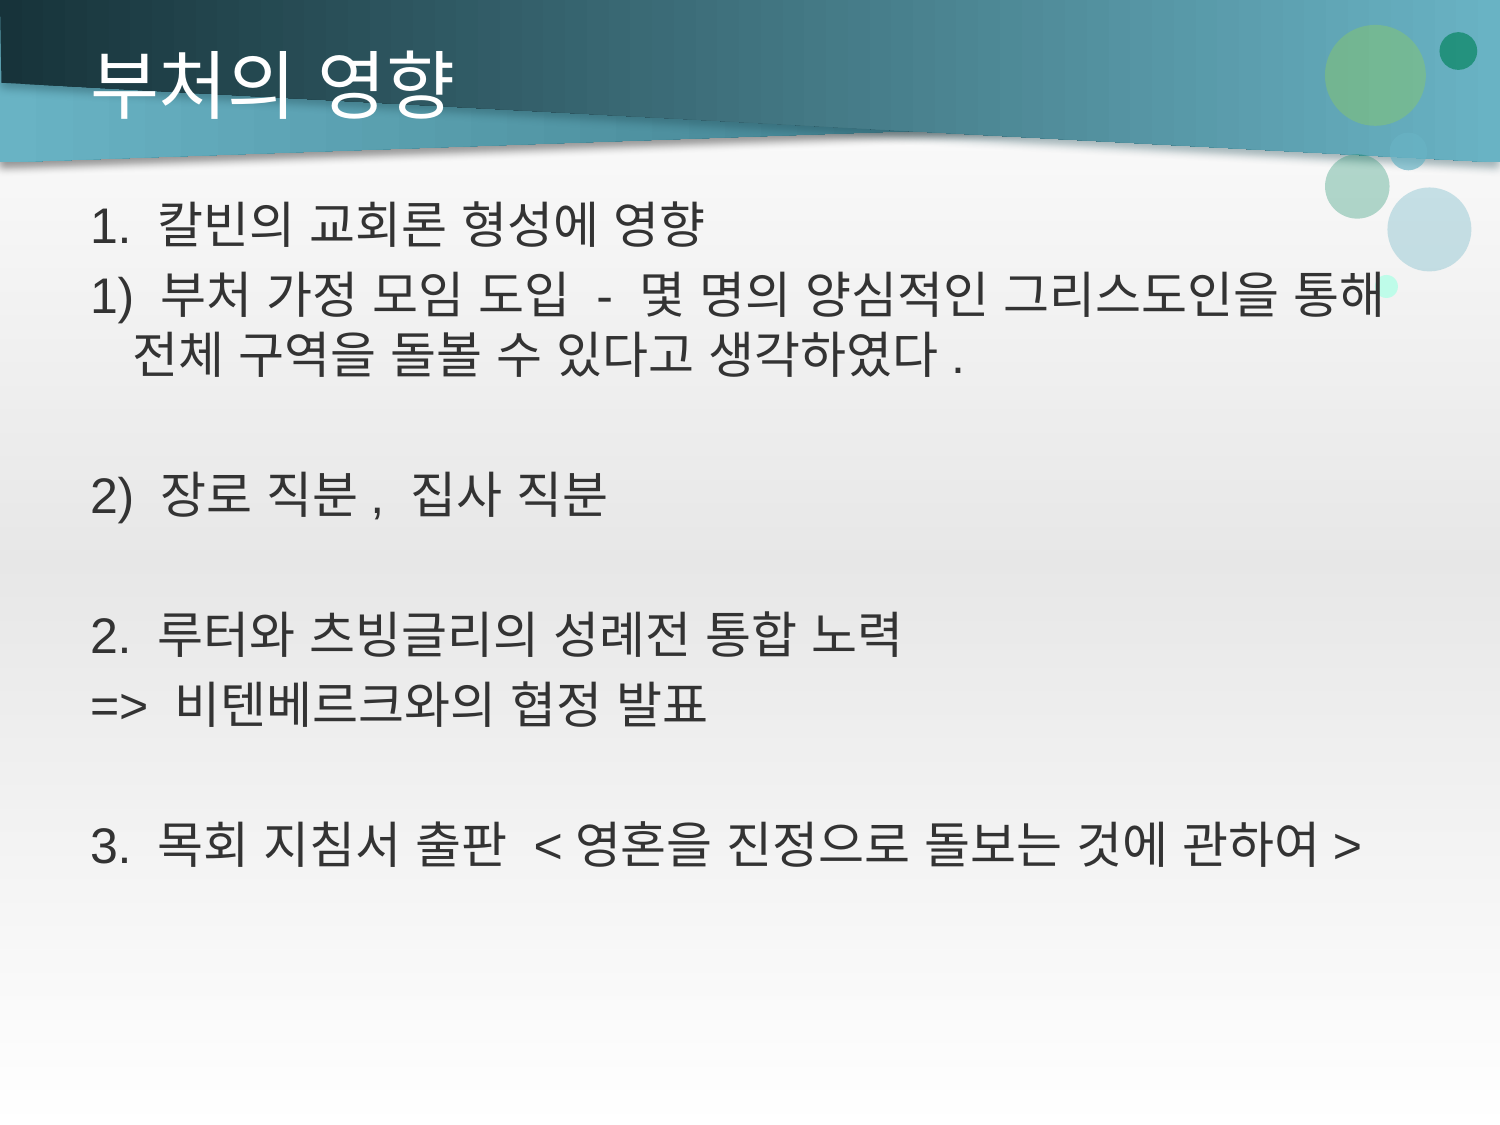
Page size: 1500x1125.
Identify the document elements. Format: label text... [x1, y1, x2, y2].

list 1. 칼빈의 교회론 형성에 영향 1) 부처 가정 모임 도입 - 몇 명의 양심적인 그리스도인을 통해 전체 구역을 돌볼 수 있다고 생각하였다. 2) 장로 직분, 집사 직분 2. 루터와 츠빙글리의 성례전 통합 노력 => 비텐베르크와의 협정 발표 3. 목회 지침서 출판 <영혼을 진정으로 돌보는 것에 관하여> [75, 185, 1425, 1030]
title 부처의 영향 [75, 12, 1425, 155]
